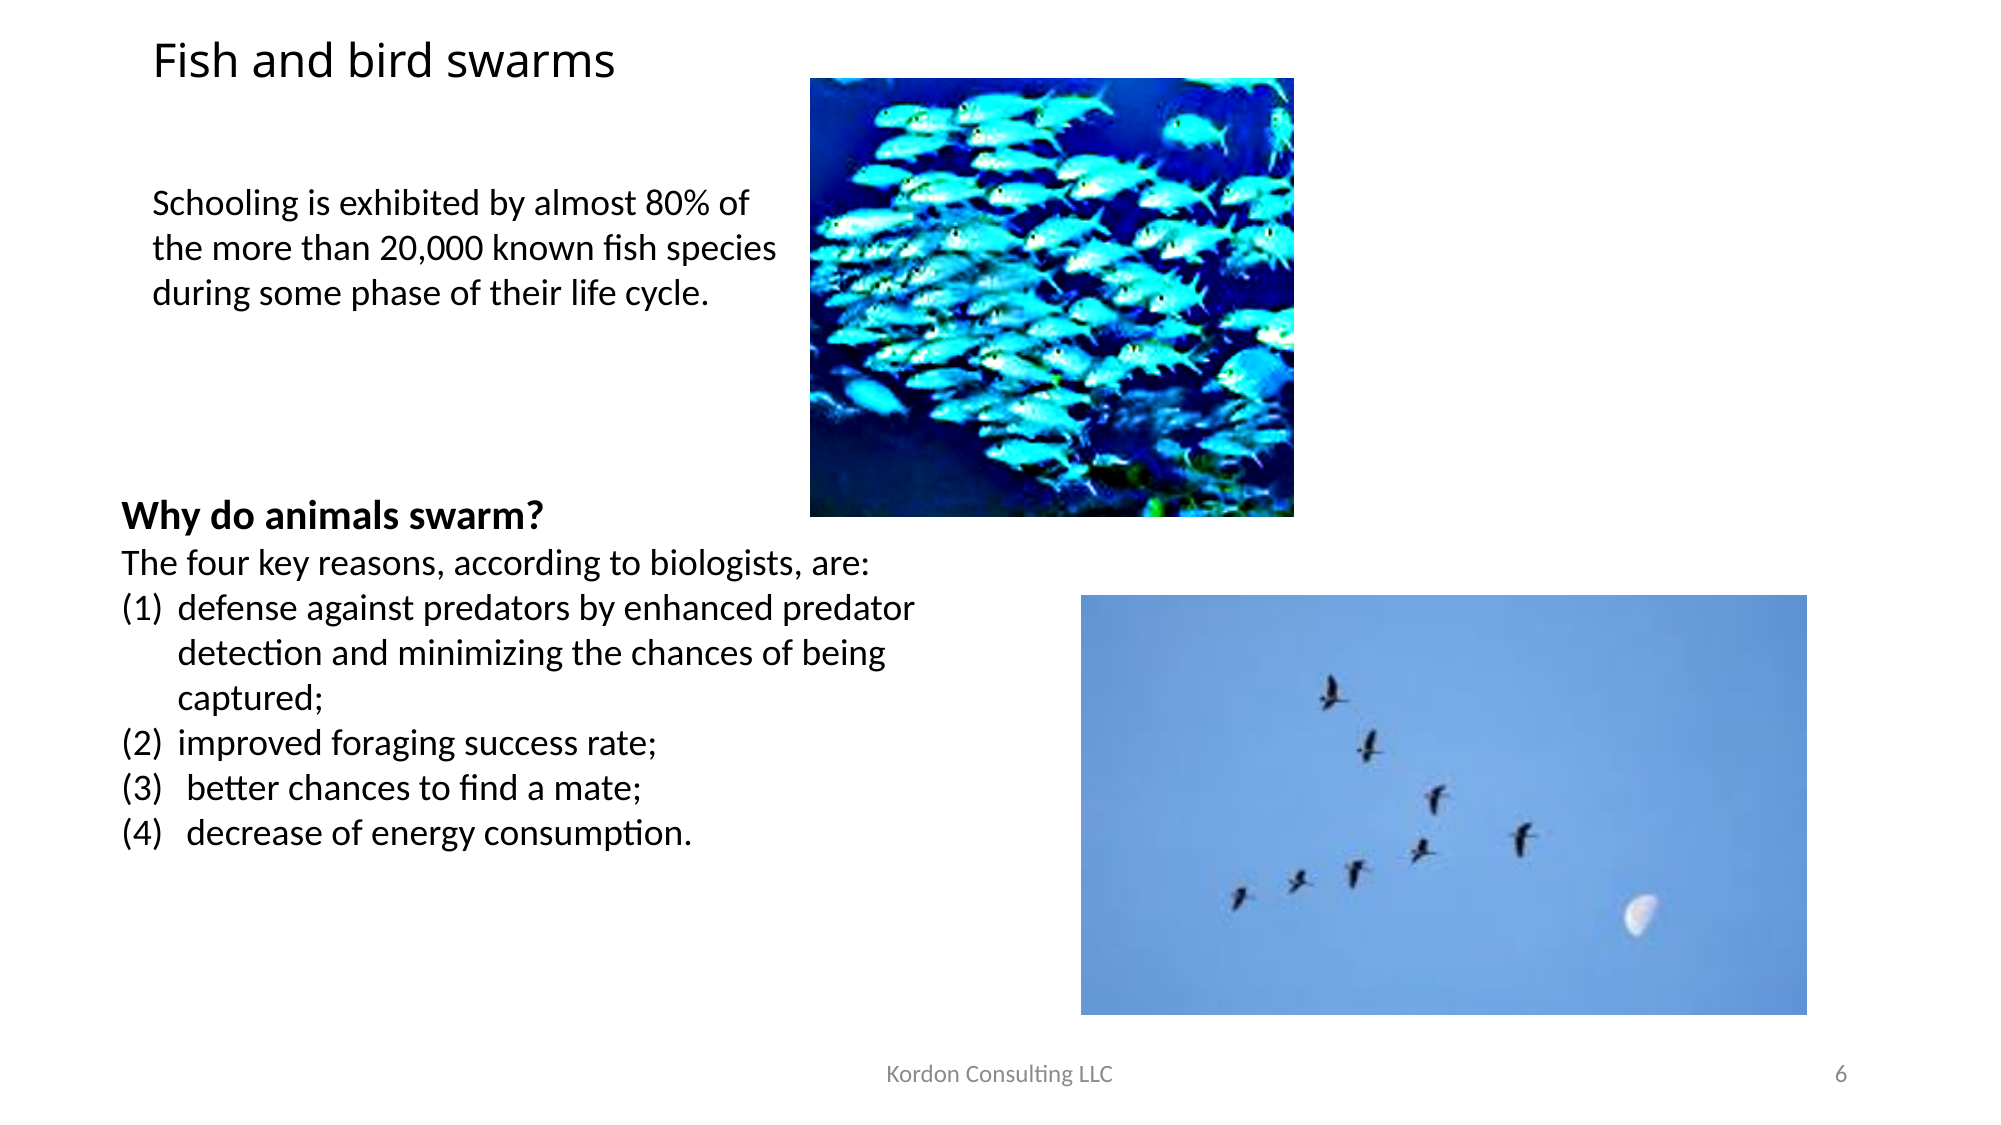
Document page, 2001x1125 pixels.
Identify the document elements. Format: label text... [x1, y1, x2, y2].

title Fish and bird swarms [137, 29, 1863, 95]
text_box Schooling is exhibited by almost 80% of the more than 20,000 known fish species during some phase of their life cycle. [137, 170, 809, 321]
footer Kordon Consulting LLC [662, 1042, 1338, 1103]
text_box Why do animals swarm? The four key reasons, according to biologists, are: defense against predators by enhanced predator detection and minimizing the chances of being captured; improved foraging success rate; better chances to find a mate; decrease of energy consumption. [106, 480, 962, 905]
picture [1081, 595, 1807, 1015]
slide_number 6 [1412, 1042, 1863, 1103]
picture [809, 78, 1294, 517]
